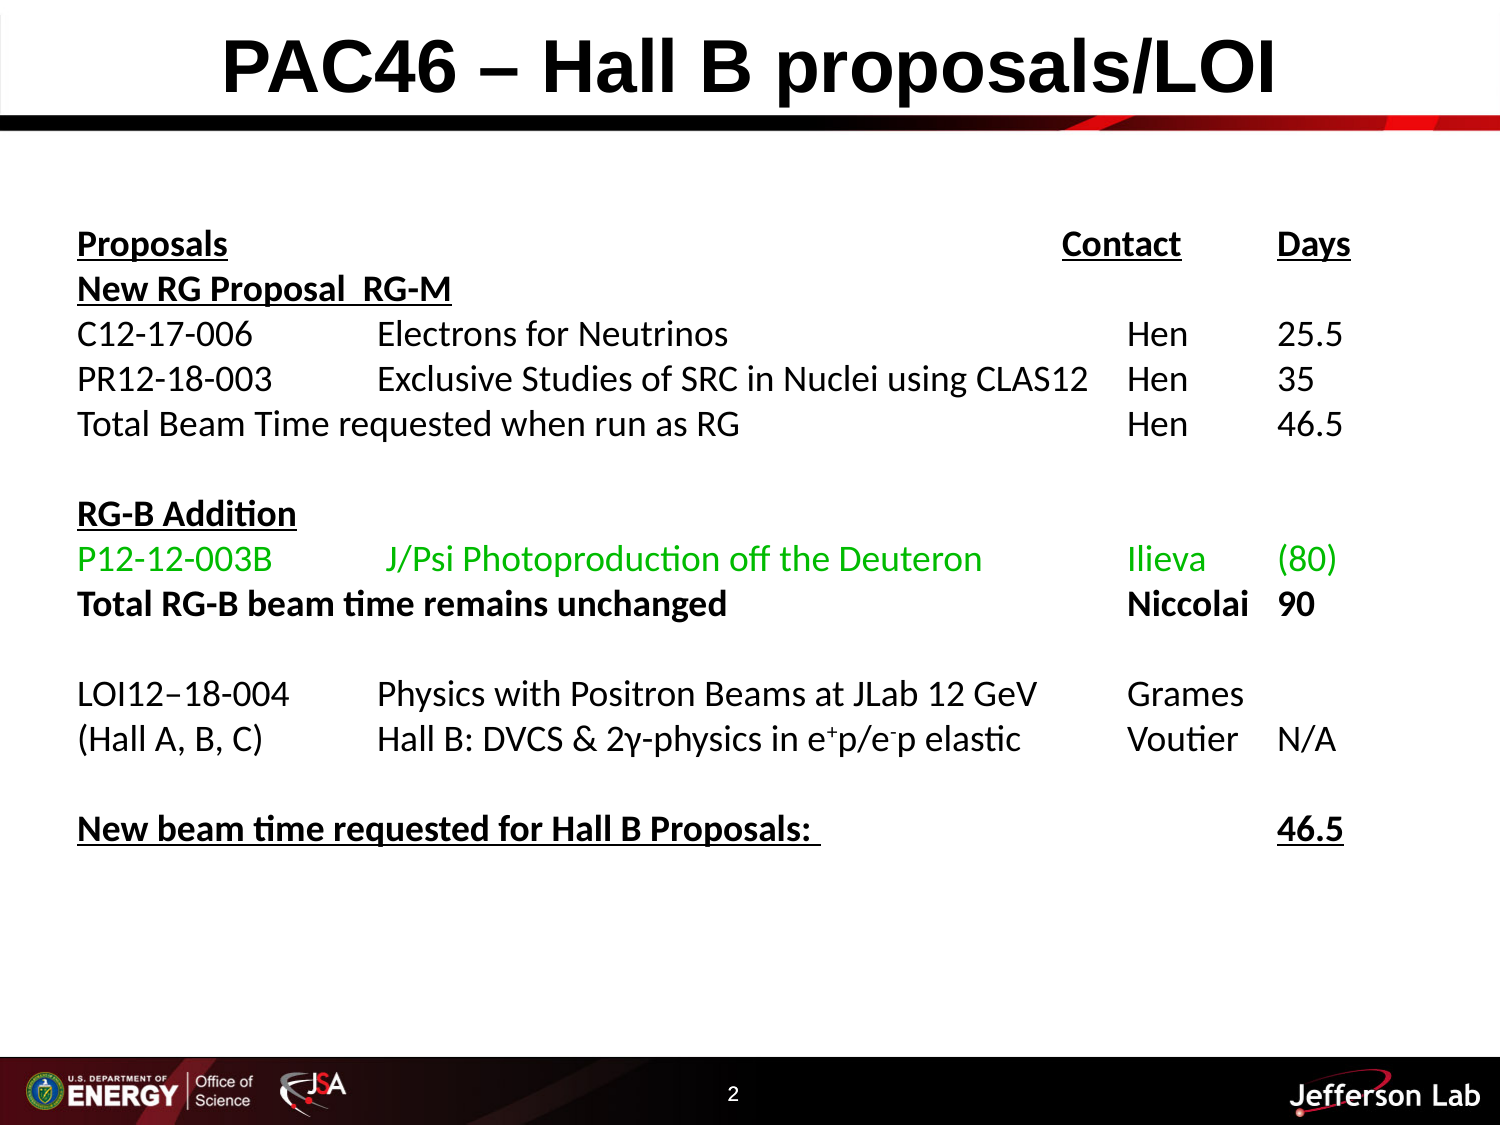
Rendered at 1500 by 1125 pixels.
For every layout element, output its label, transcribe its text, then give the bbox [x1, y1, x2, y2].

picture [0, 0, 1500, 1125]
text_box Proposals Contact Days New RG Proposal RG-M C12-17-006 Electrons for Neutrinos Hen 25.5 PR12-18-003 Exclusive Studies of SRC in Nuclei using CLAS12 Hen 35 Total Beam Time requested when run as RG Hen 46.5 RG-B Addition P12-12-003B J/Psi Photoproduction off the Deuteron Ilieva (80) Total RG-B beam time remains unchanged Niccolai 90 LOI12–18-004 Physics with Positron Beams at JLab 12 GeV Grames (Hall A, B, C) Hall B: DVCS & 2γ-physics in e+p/e-p elastic Voutier N/A New beam time requested for Hall B Proposals: 46.5 [62, 211, 1475, 856]
title PAC46 – Hall B proposals/LOI [75, 0, 1425, 138]
